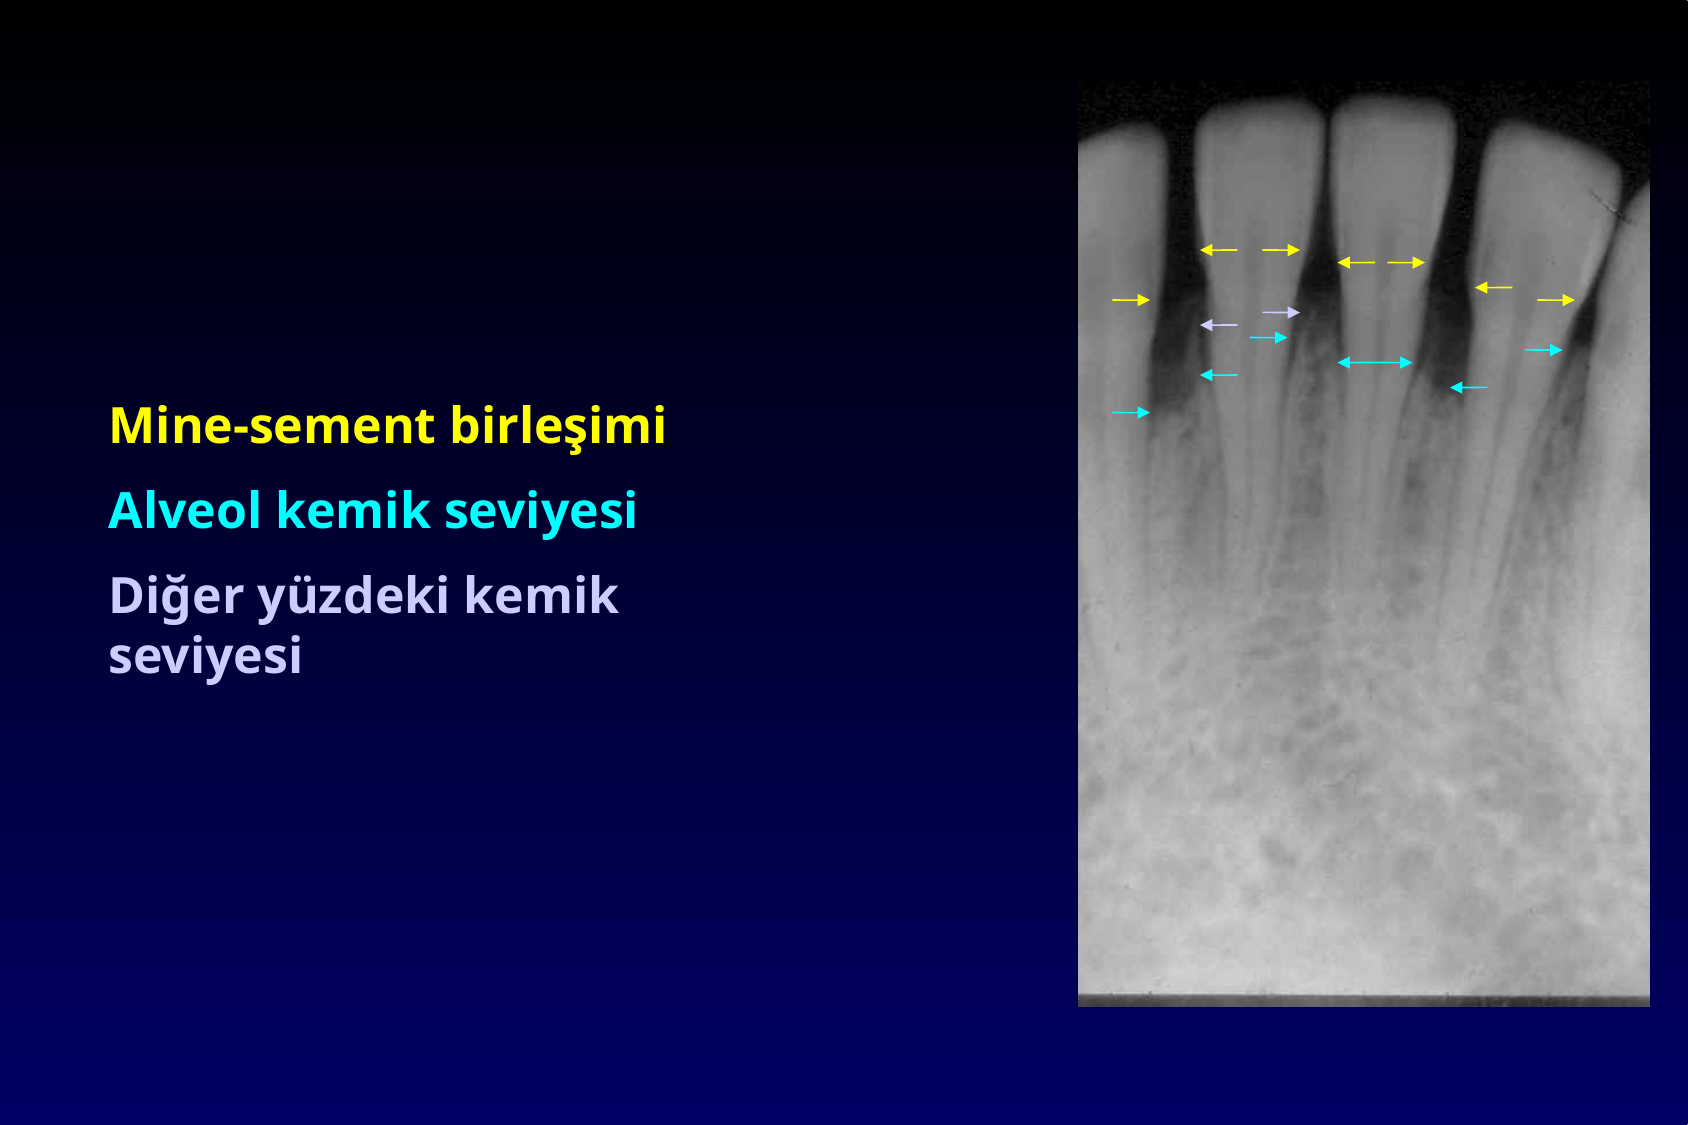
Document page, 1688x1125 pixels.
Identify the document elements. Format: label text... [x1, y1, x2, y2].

text_box Mine-sement birleşimi Alveol kemik seviyesi Diğer yüzdeki kemik seviyesi [93, 386, 707, 692]
picture [1077, 81, 1650, 1008]
